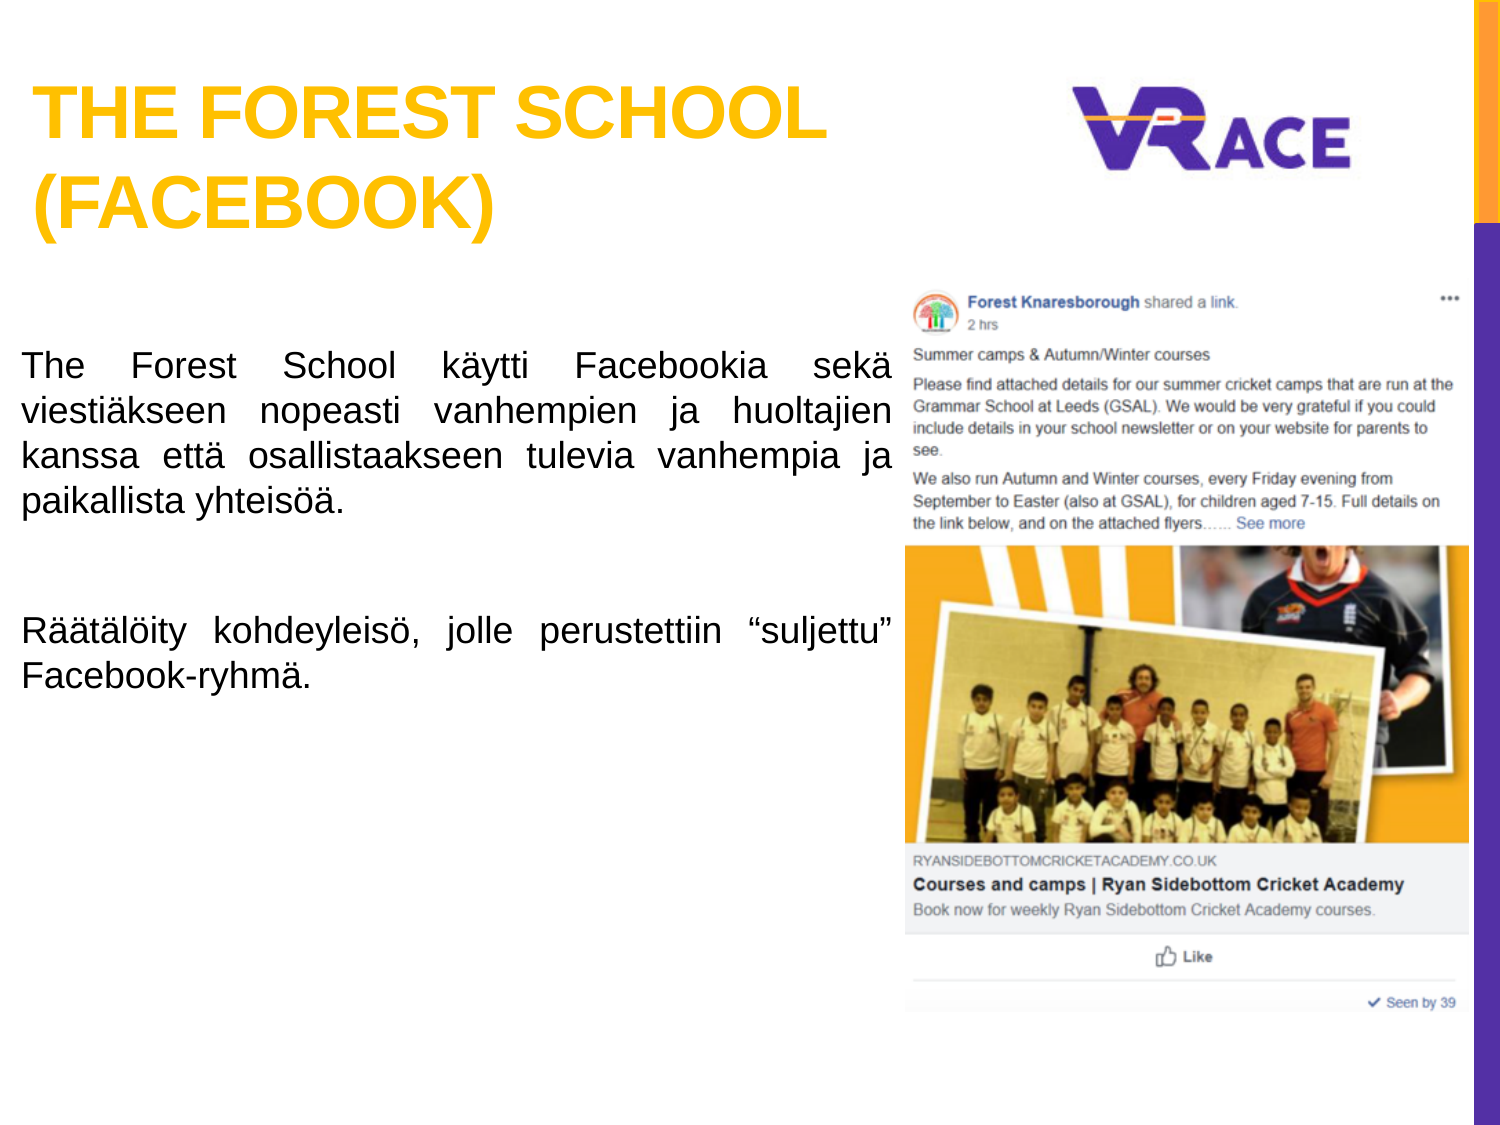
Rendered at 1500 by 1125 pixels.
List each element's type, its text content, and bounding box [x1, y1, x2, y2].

picture [905, 278, 1470, 1012]
picture [1057, 39, 1374, 222]
text_box The Forest School käytti Facebookia sekä viestiäkseen nopeasti vanhempien ja huoltajien kanssa että osallistaakseen tulevia vanhempia ja paikallista yhteisöä. Räätälöity kohdeyleisö, jolle perustettiin “suljettu” Facebook-ryhmä. [6, 326, 903, 712]
title The Forest School (Facebook) [17, 42, 968, 252]
